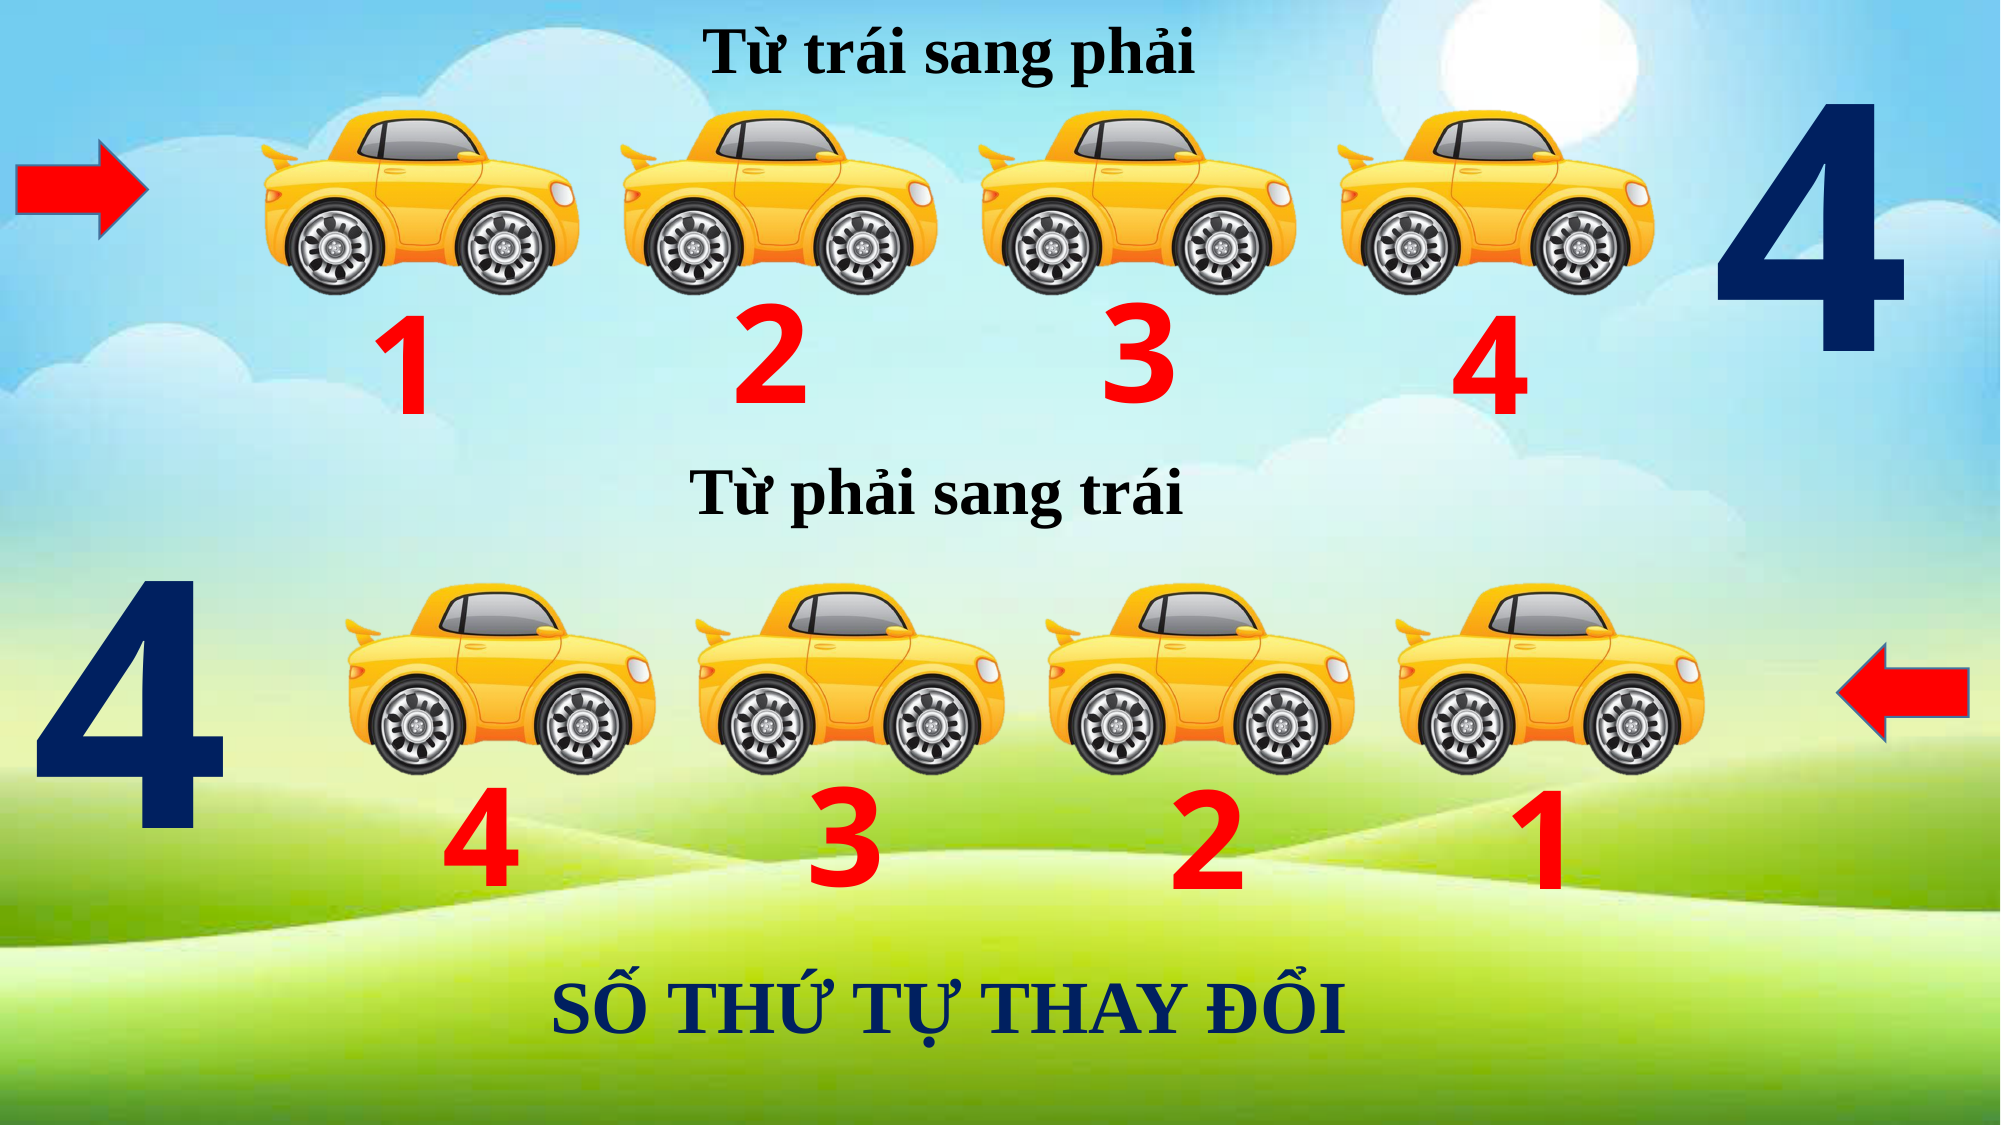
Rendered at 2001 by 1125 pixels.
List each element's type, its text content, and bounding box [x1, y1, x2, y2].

text_box [15, 138, 150, 241]
text_box 3 [1085, 301, 1195, 438]
text_box [1835, 641, 1970, 744]
picture [0, 0, 2001, 1125]
text_box Từ trái sang phải [687, 0, 1334, 95]
text_box 2 [1153, 781, 1262, 925]
text_box SỐ THỨ TỰ THAY ĐỔI [535, 951, 1687, 1056]
text_box 3 [791, 781, 901, 921]
text_box Từ phải sang trái [674, 440, 1321, 536]
text_box 4 [427, 781, 536, 921]
text_box 4 [1687, 0, 1936, 428]
text_box 4 [6, 475, 254, 906]
text_box 1 [352, 301, 462, 450]
text_box 4 [1436, 301, 1546, 450]
text_box 1 [1489, 781, 1599, 925]
text_box 2 [716, 301, 826, 439]
